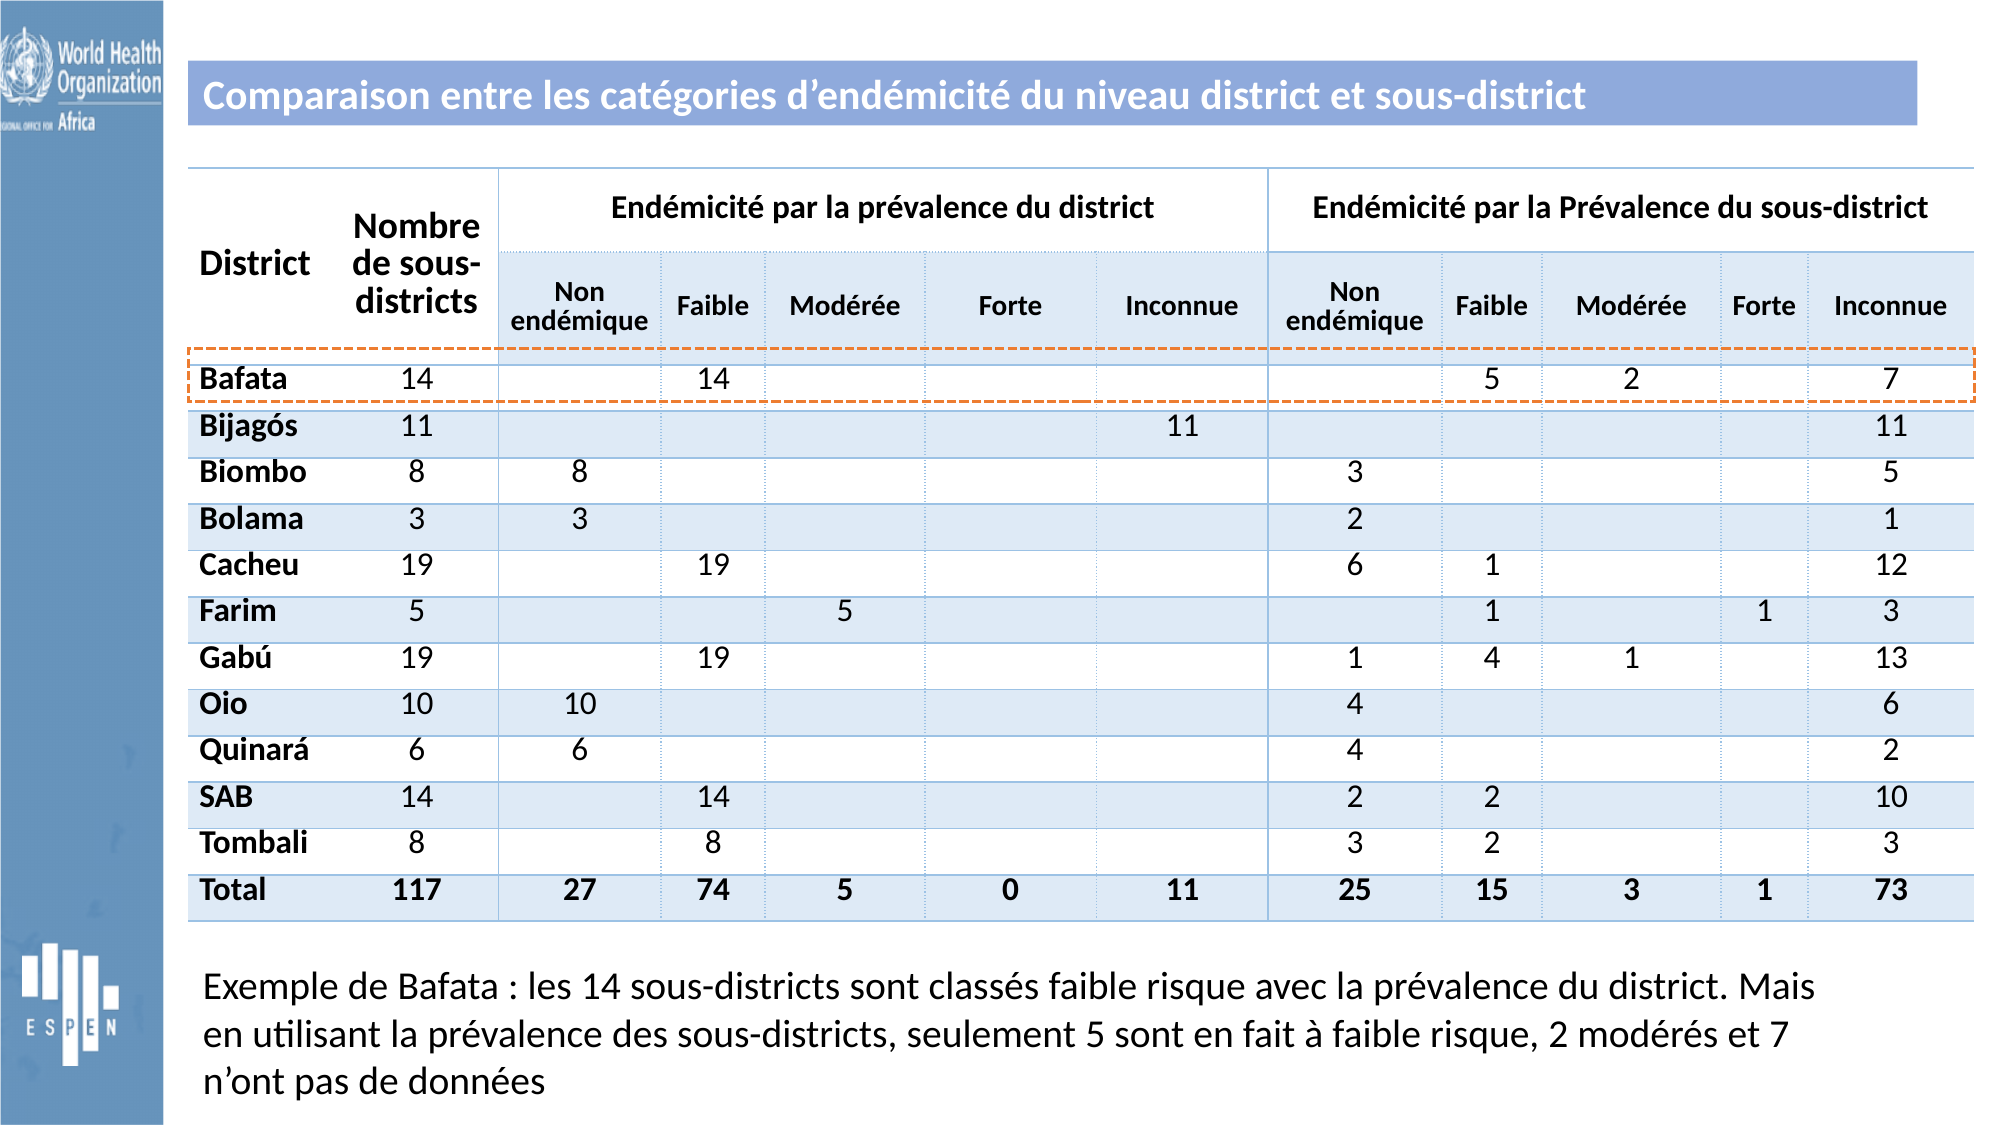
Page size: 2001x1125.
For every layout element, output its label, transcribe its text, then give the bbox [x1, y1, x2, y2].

table_cell [1542, 505, 1721, 550]
table_cell 117 [335, 876, 498, 920]
table_cell 12 [1808, 551, 1974, 596]
table_cell Oio [188, 690, 335, 735]
table_cell [1096, 737, 1267, 781]
table_cell 3 [335, 505, 498, 550]
table_cell Gabú [188, 644, 335, 689]
table_header District [188, 169, 335, 348]
table_cell 19 [335, 551, 498, 596]
table_cell [1096, 459, 1267, 503]
table_header Endémicité par la Prévalence du sous-district [1269, 169, 1974, 251]
table_cell [1442, 690, 1542, 735]
table_cell Forte [1721, 253, 1808, 348]
table_cell 4 [1442, 644, 1542, 689]
table_cell 2 [1442, 829, 1542, 874]
table_cell 0 [925, 876, 1096, 920]
table_cell 8 [499, 459, 661, 503]
table_cell 10 [1808, 783, 1974, 828]
table_cell [925, 505, 1096, 550]
table_cell 8 [661, 829, 765, 874]
table_cell [925, 402, 1096, 410]
table_cell Cacheu [188, 551, 335, 596]
table_cell Farim [188, 598, 335, 642]
table_cell [1542, 690, 1721, 735]
table_cell [1721, 644, 1808, 689]
table_cell [1096, 598, 1267, 642]
table_cell 5 [1442, 402, 1542, 410]
text_box [187, 348, 1975, 402]
table_cell [1269, 412, 1442, 457]
table_cell 73 [1808, 876, 1974, 920]
table_cell Modérée [1542, 253, 1721, 348]
table_cell 3 [1808, 829, 1974, 874]
table_cell 1 [1721, 598, 1808, 642]
table_header Nombre de sous-districts [335, 169, 498, 348]
table_cell 7 [1808, 402, 1974, 410]
table_cell [925, 737, 1096, 781]
table_cell [765, 644, 925, 689]
table_cell Faible [661, 252, 765, 348]
table_cell [1096, 505, 1267, 550]
table_cell 3 [1808, 598, 1974, 642]
table_cell [1542, 459, 1721, 503]
table_cell 19 [661, 551, 765, 596]
table_cell Biombo [188, 459, 335, 503]
table_cell Bafata [188, 402, 335, 410]
table_cell [765, 690, 925, 735]
table_cell 13 [1808, 644, 1974, 689]
table_cell 3 [1269, 459, 1442, 503]
table_cell [765, 737, 925, 781]
table_cell [1721, 690, 1808, 735]
table_cell 27 [499, 876, 661, 920]
table_cell [765, 402, 925, 410]
table_cell [661, 598, 765, 642]
table_cell 2 [1442, 783, 1542, 828]
table_cell 5 [765, 876, 925, 920]
table_cell [925, 551, 1096, 596]
table_cell [765, 783, 925, 828]
table_cell 2 [1808, 737, 1974, 781]
table_cell 6 [1808, 690, 1974, 735]
table_cell 19 [661, 644, 765, 689]
table_cell [1542, 551, 1721, 596]
table_cell [1442, 412, 1542, 457]
table_cell 1 [1442, 551, 1542, 596]
table_cell 6 [335, 737, 498, 781]
table_cell [1721, 459, 1808, 503]
table_cell 1 [1808, 505, 1974, 550]
table_cell 19 [335, 644, 498, 689]
table_cell Tombali [188, 829, 335, 874]
table_cell 14 [335, 402, 498, 410]
table_cell 14 [661, 402, 765, 410]
table_cell 11 [1096, 876, 1267, 920]
table_cell 8 [335, 829, 498, 874]
table_cell 3 [1269, 829, 1442, 874]
table_cell [1269, 598, 1442, 642]
table_cell [1721, 737, 1808, 781]
table_cell [1721, 783, 1808, 828]
table_cell Inconnue [1808, 253, 1974, 348]
table_cell Inconnue [1096, 252, 1267, 348]
table_cell 11 [1096, 412, 1267, 457]
table_cell Non endémique [499, 252, 661, 348]
table_cell [1096, 644, 1267, 689]
table_cell 2 [1269, 505, 1442, 550]
table_cell [1721, 829, 1808, 874]
table_cell [765, 829, 925, 874]
text_box Exemple de Bafata : les 14 sous-districts sont classés faible risque avec la prévalence du district. Mais en utilisant la prévalence des sous-districts, seulement 5 sont en fait à faible risque, 2 modérés et 7 n’ont pas de données [188, 952, 1874, 1110]
table_cell [1542, 829, 1721, 874]
table_cell 6 [1269, 551, 1442, 596]
table_cell [1096, 690, 1267, 735]
text_box Comparaison entre les catégories d’endémicité du niveau district et sous-district [188, 60, 1918, 126]
table_cell 3 [1542, 876, 1721, 920]
table_cell [1542, 737, 1721, 781]
table_cell [661, 459, 765, 503]
table_cell [1721, 402, 1808, 410]
picture [22, 941, 129, 1066]
table_cell [925, 783, 1096, 828]
table_cell [1542, 598, 1721, 642]
table_cell [499, 551, 661, 596]
table_cell [765, 505, 925, 550]
table_cell 8 [335, 459, 498, 503]
table_cell [1721, 551, 1808, 596]
table_cell [499, 598, 661, 642]
table_cell [925, 690, 1096, 735]
table_cell [499, 829, 661, 874]
table_cell SAB [188, 783, 335, 828]
picture [0, 24, 164, 134]
table_cell 1 [1269, 644, 1442, 689]
table_cell 5 [765, 598, 925, 642]
table_cell [765, 551, 925, 596]
table_cell [925, 829, 1096, 874]
table_cell Modérée [765, 252, 925, 348]
table_cell Bolama [188, 505, 335, 550]
table_cell [1721, 505, 1808, 550]
table_cell [1442, 505, 1542, 550]
table_cell Faible [1442, 253, 1542, 348]
table_cell 3 [499, 505, 661, 550]
table_cell [925, 644, 1096, 689]
table_cell [1096, 551, 1267, 596]
table_cell Total [188, 876, 335, 920]
table_cell [661, 505, 765, 550]
table_cell Bijagós [188, 412, 335, 457]
table_cell 4 [1269, 737, 1442, 781]
table_cell 14 [335, 783, 498, 828]
table_cell [1096, 402, 1267, 410]
table_cell [1096, 829, 1267, 874]
table_cell 14 [661, 783, 765, 828]
table_cell 1 [1542, 644, 1721, 689]
table_cell [925, 598, 1096, 642]
table_cell 1 [1442, 598, 1542, 642]
table_cell [661, 412, 765, 457]
table_cell 5 [335, 598, 498, 642]
table_cell 11 [335, 412, 498, 457]
table_cell 74 [661, 876, 765, 920]
table_cell Non endémique [1269, 253, 1442, 348]
table_cell [765, 459, 925, 503]
table_cell Quinará [188, 737, 335, 781]
table_cell Forte [925, 252, 1096, 348]
table_cell 5 [1808, 459, 1974, 503]
table_cell [1542, 412, 1721, 457]
table_cell 6 [499, 737, 661, 781]
table_cell 10 [499, 690, 661, 735]
table_cell 1 [1721, 876, 1808, 920]
table_cell [1269, 402, 1442, 410]
table_cell 10 [335, 690, 498, 735]
table_cell [499, 402, 661, 410]
table_cell 11 [1808, 412, 1974, 457]
table_cell 2 [1542, 402, 1721, 410]
table_cell [1542, 783, 1721, 828]
table_cell 4 [1269, 690, 1442, 735]
table_cell [1442, 459, 1542, 503]
table_cell [1096, 783, 1267, 828]
table_cell [925, 459, 1096, 503]
table_cell 15 [1442, 876, 1542, 920]
table_header Endémicité par la prévalence du district [499, 169, 1267, 252]
table_cell [661, 737, 765, 781]
table_cell 2 [1269, 783, 1442, 828]
table_cell [499, 644, 661, 689]
table_cell [499, 783, 661, 828]
table_cell [765, 412, 925, 457]
table_cell 25 [1269, 876, 1442, 920]
table_cell [661, 690, 765, 735]
table_cell [499, 412, 661, 457]
table_cell [1442, 737, 1542, 781]
table_cell [925, 412, 1096, 457]
table_cell [1721, 412, 1808, 457]
